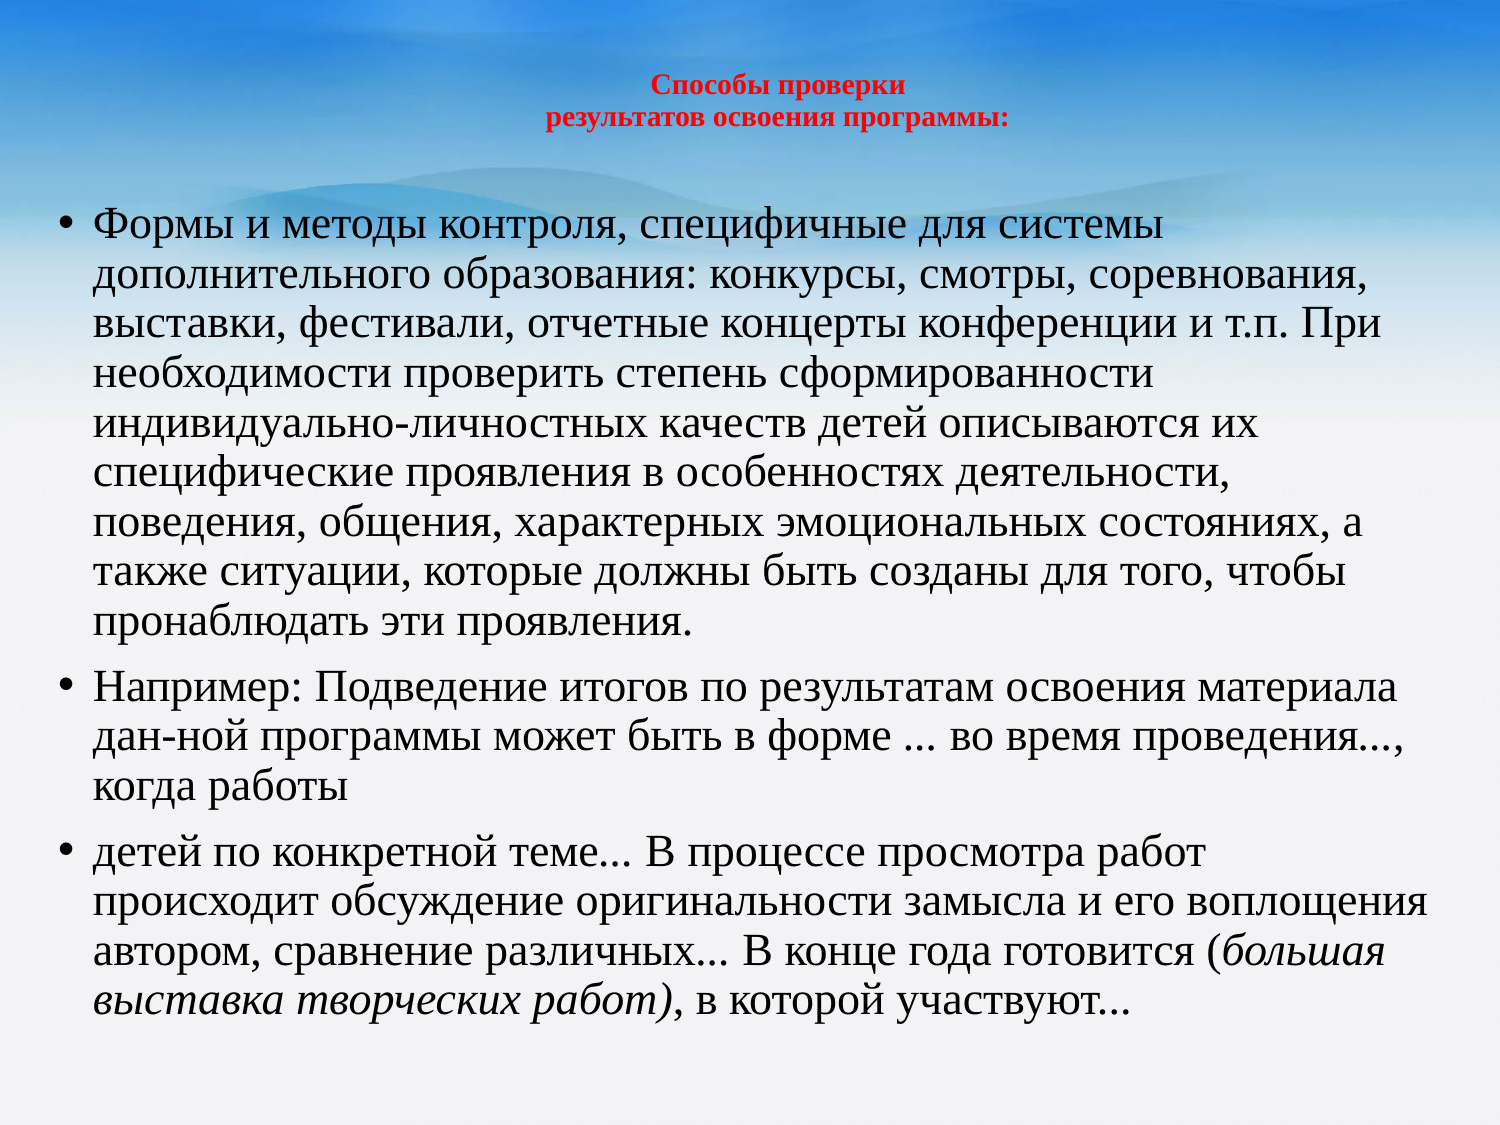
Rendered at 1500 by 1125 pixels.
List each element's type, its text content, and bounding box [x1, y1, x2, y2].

title Способы проверки результатов освоения программы: [103, 59, 1454, 191]
list Формы и методы контроля, специфичные для системы дополнительного образования: конкурсы, смотры, соревнования, выставки, фестивали, отчетные концерты конференции и т.п. При необходимости проверить степень сформированности индивидуально-личностных качеств детей описываются их специфические проявления в особенностях деятельности, поведения, общения, характерных эмоциональных состояниях, а также ситуации, которые должны быть созданы для того, чтобы пронаблюдать эти проявления. Например: Подведение итогов по результатам освоения материала дан-ной программы может быть в форме ... во время проведения..., когда работы детей по конкретной теме... В процессе просмотра работ происходит обсуждение оригинальности замысла и его воплощения автором, сравнение различных... В конце года готовится (большая выставка творческих работ), в которой участвуют... [43, 191, 1454, 1080]
picture [0, 0, 1500, 1125]
